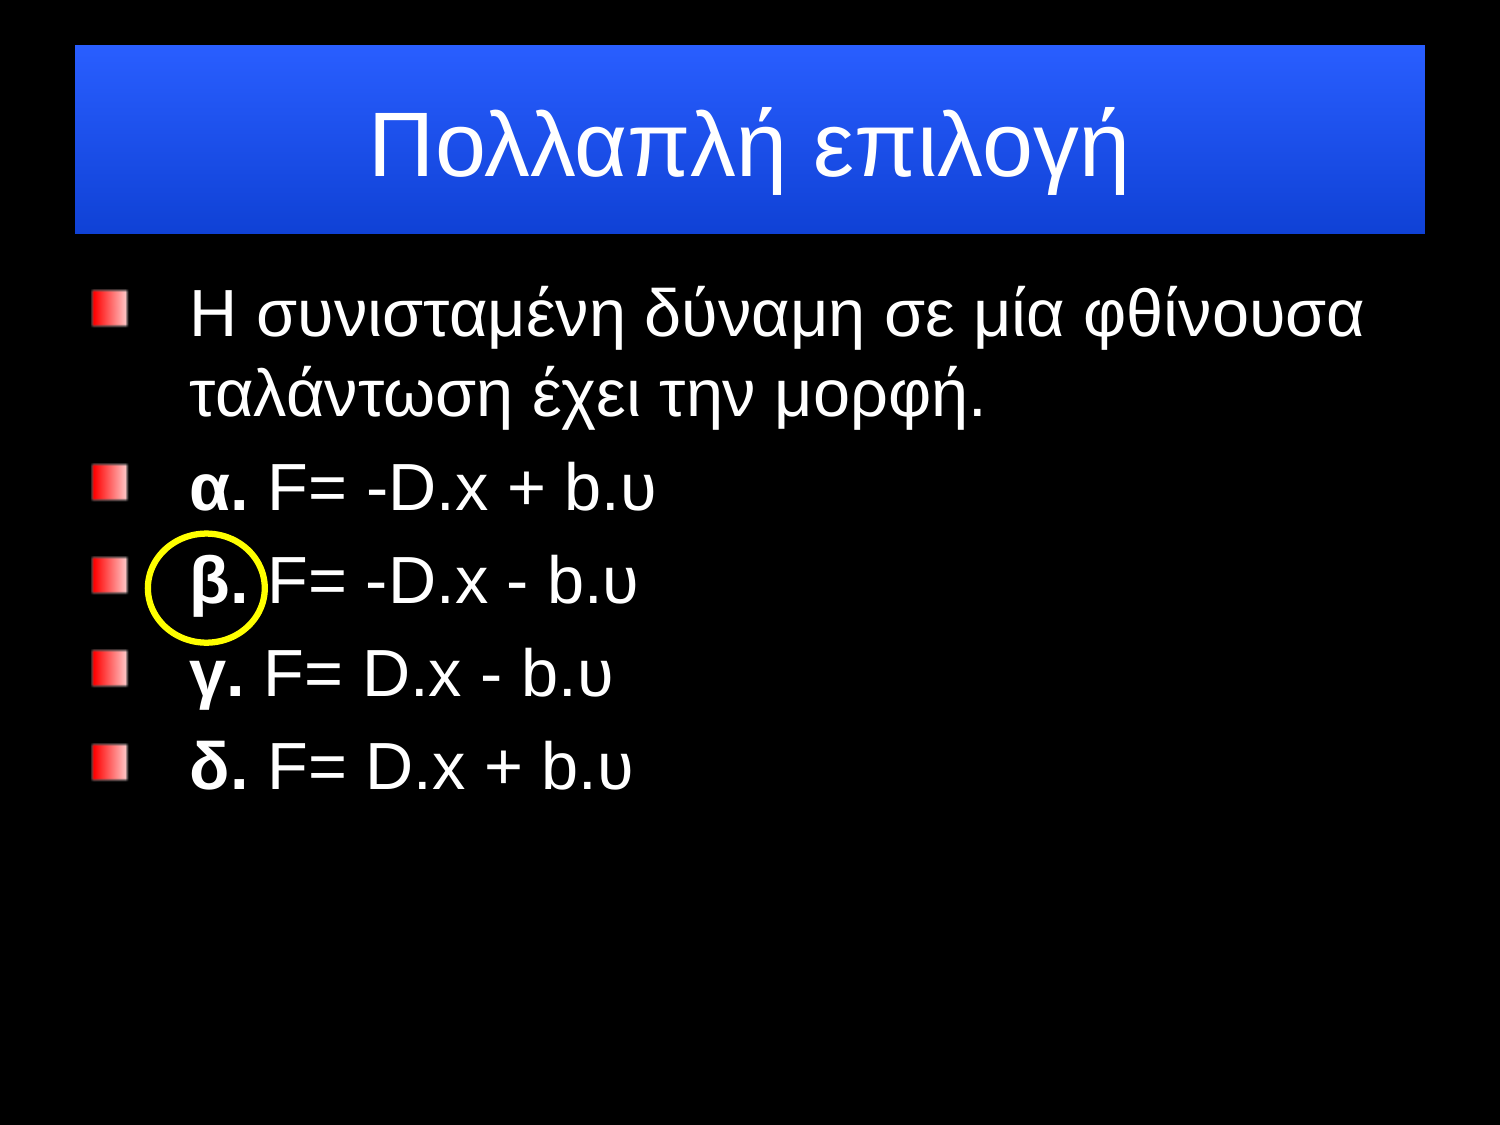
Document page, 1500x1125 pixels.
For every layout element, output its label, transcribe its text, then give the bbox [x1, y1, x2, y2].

list Η συνισταμένη δύναμη σε μία φθίνουσα ταλάντωση έχει την μορφή. α. F= -D.x + b.υ β. F= -D.x - b.υ γ. F= D.x - b.υ δ. F= D.x + b.υ [75, 262, 1425, 1006]
picture [90, 288, 132, 331]
picture [90, 742, 132, 785]
picture [90, 648, 132, 691]
picture [90, 555, 132, 598]
title Πολλαπλή επιλογή [75, 45, 1425, 234]
picture [90, 462, 132, 505]
text_box [147, 533, 265, 643]
